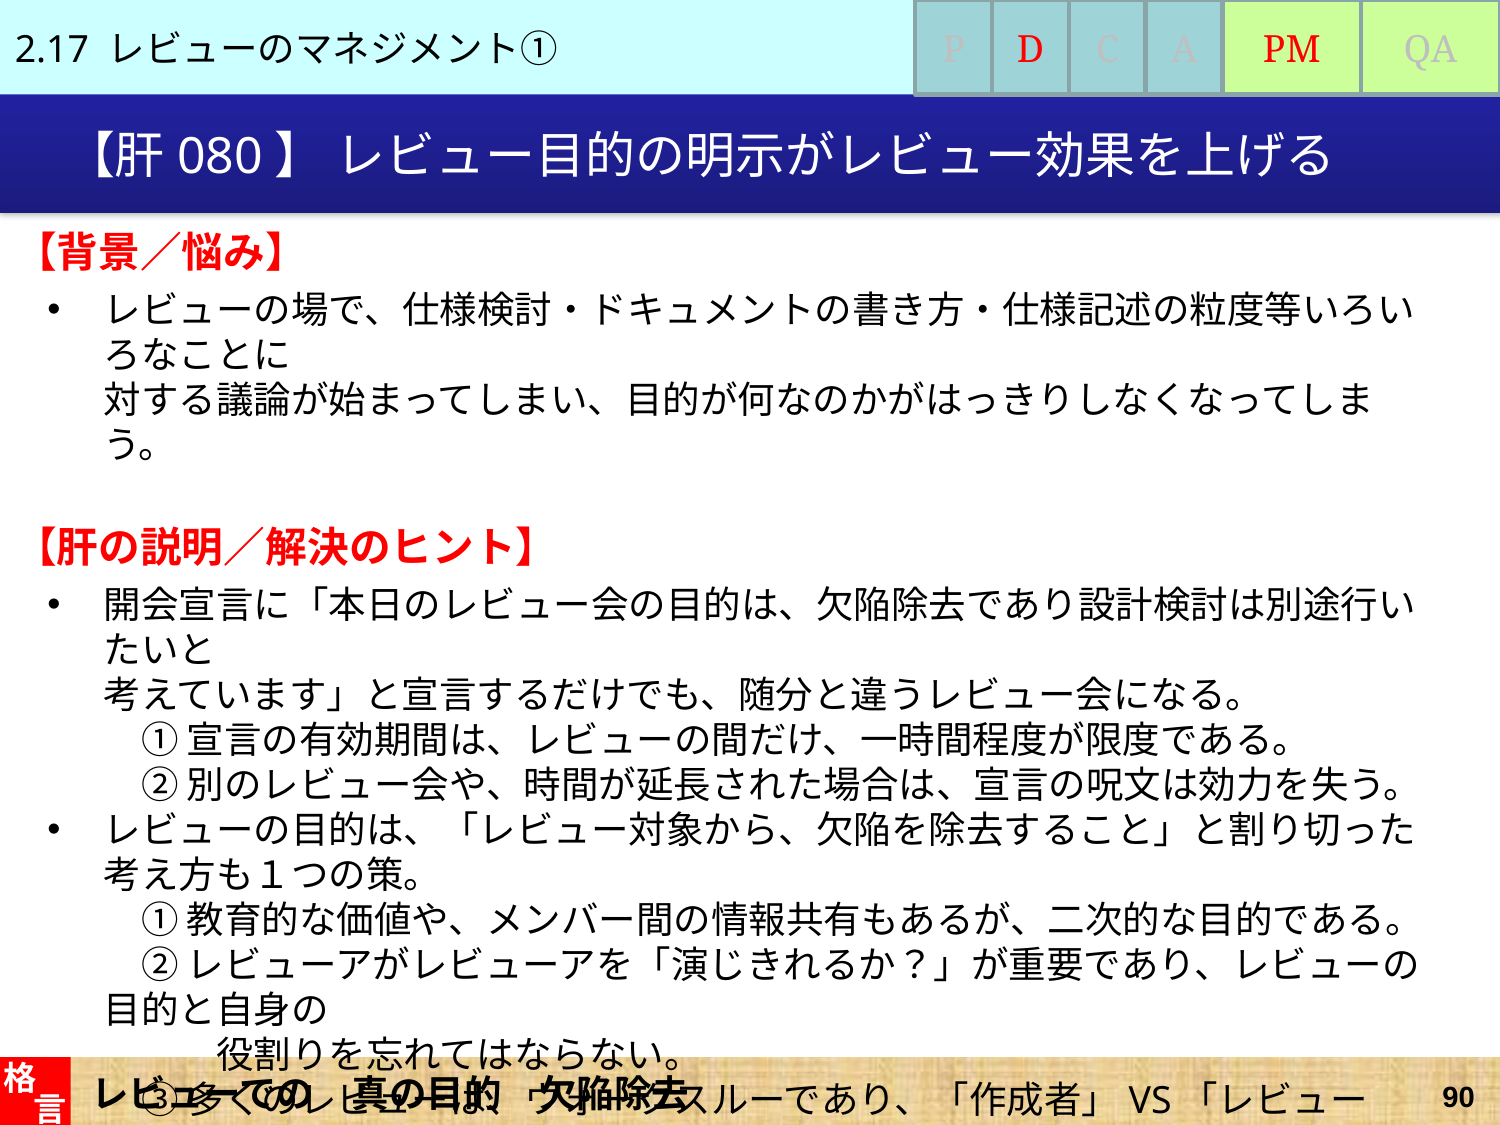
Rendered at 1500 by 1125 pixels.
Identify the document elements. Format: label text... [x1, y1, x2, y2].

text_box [0, 1056, 72, 1125]
slide_number 90 [1139, 1070, 1490, 1115]
text_box 2.17 レビューのマネジメント① [0, 0, 913, 95]
list 【背景／悩み】 レビューの場で、仕様検討・ドキュメントの書き方・仕様記述の粒度等いろいろなことに 対する議論が始まってしまい、目的が何なのかがはっきりしなくなってしまう。 [0, 218, 1500, 513]
title 【肝080】 レビュー目的の明示がレビュー効果を上げる [0, 95, 1500, 213]
text_box 【肝の説明／解決のヒント】 開会宣言に「本日のレビュー会の目的は、欠陥除去であり設計検討は別途行いたいと 考えています」と宣言するだけでも、随分と違うレビュー会になる。 ① 宣言の有効期間は、レビューの間だけ、一時間程度が限度である。 ② 別のレビュー会や、時間が延長された場合は、宣言の呪文は効力を失う。 レビューの目的は、「レビュー対象から、欠陥を除去すること」と割り切った考え方も１つの策。 ① 教育的な価値や、メンバー間の情報共有もあるが、二次的な目的である。 ② レビューアがレビューアを「演じきれるか？」が重要であり、レビューの目的と自身の 役割りを忘れてはならない。 ③ 多くのレビューは、ウォークスルーであり、「作成者」VS「レビューア」である。 [0, 513, 1500, 1057]
text_box レビューでの 真の目的 欠陥除去 [72, 1057, 1500, 1125]
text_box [915, 0, 1500, 95]
